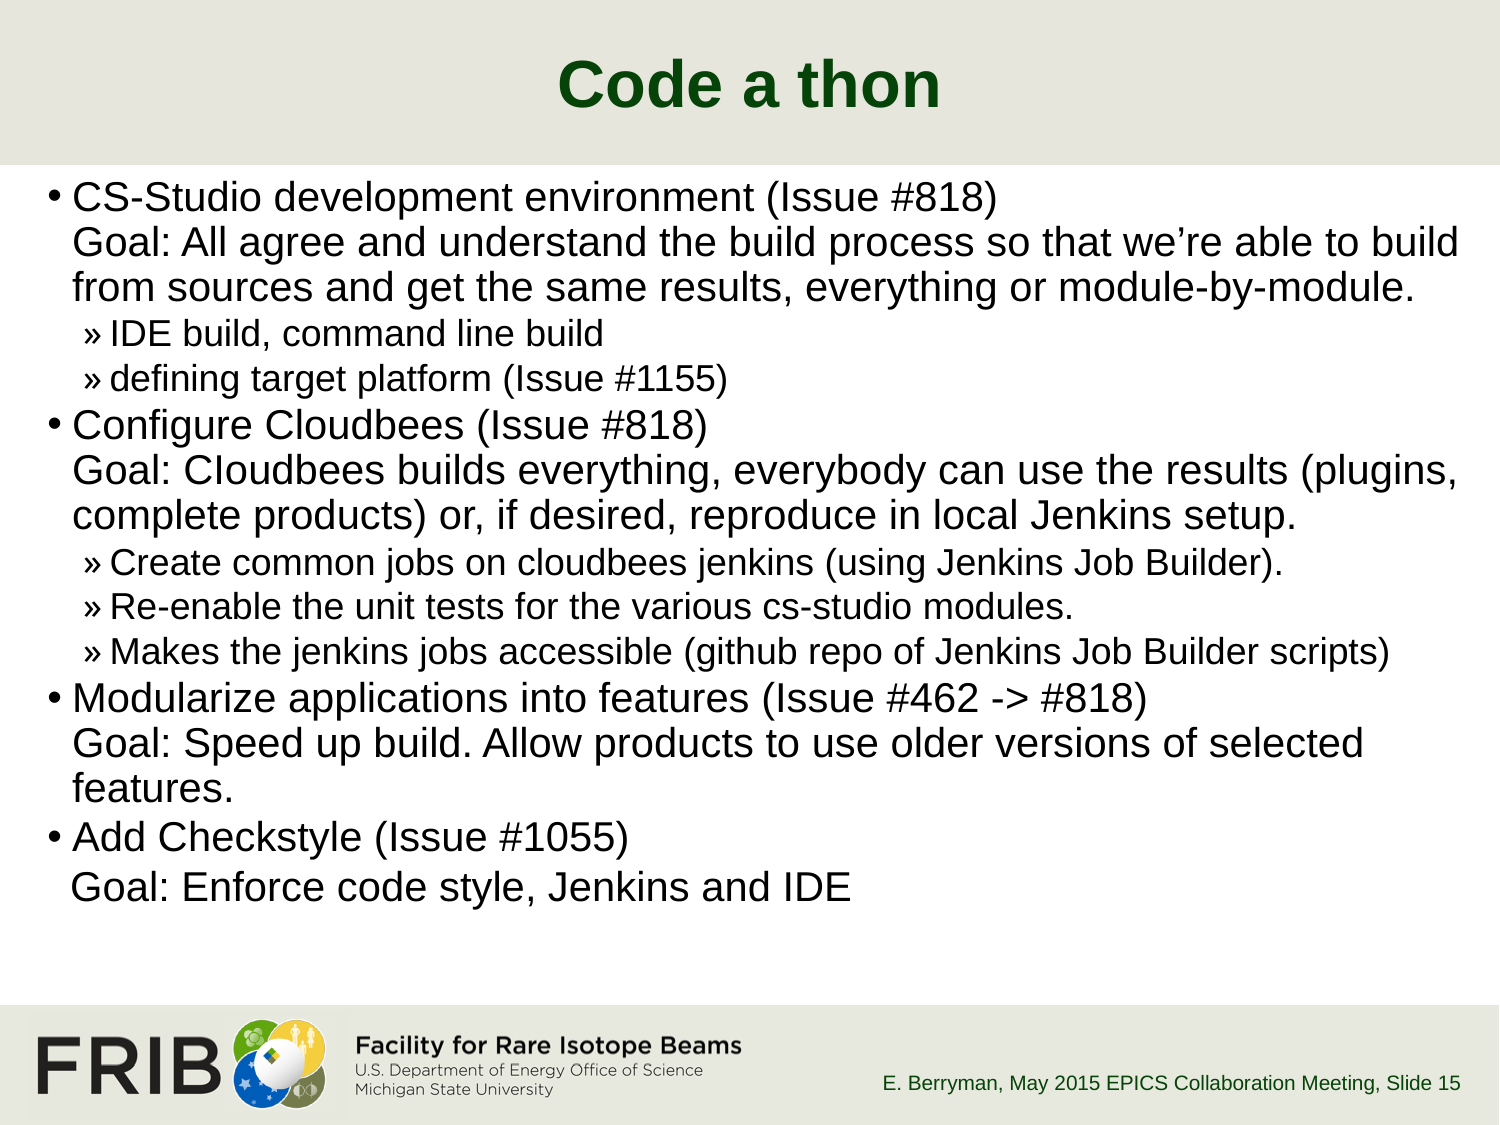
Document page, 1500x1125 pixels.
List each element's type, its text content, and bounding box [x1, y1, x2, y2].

picture [0, 0, 1500, 165]
picture [0, 1005, 1499, 1125]
list CS-Studio development environment (Issue #818) Goal: All agree and understand the build process so that we’re able to build from sources and get the same results, everything or module-by-module. IDE build, command line build defining target platform (Issue #1155) Configure Cloudbees (Issue #818) Goal: CIoudbees builds everything, everybody can use the results (plugins, complete products) or, if desired, reproduce in local Jenkins setup. Create common jobs on cloudbees jenkins (using Jenkins Job Builder). Re-enable the unit tests for the various cs-studio modules. Makes the jenkins jobs accessible (github repo of Jenkins Job Builder scripts) Modularize applications into features (Issue #462 -> #818) Goal: Speed up build. Allow products to use older versions of selected features. Add Checkstyle (Issue #1055) Goal: Enforce code style, Jenkins and IDE [12, 174, 1488, 1000]
footer E. Berryman, May 2015 EPICS Collaboration Meeting [679, 1042, 1374, 1103]
slide_number , Slide 15 [1374, 1042, 1500, 1103]
title Code a thon [11, 46, 1489, 128]
